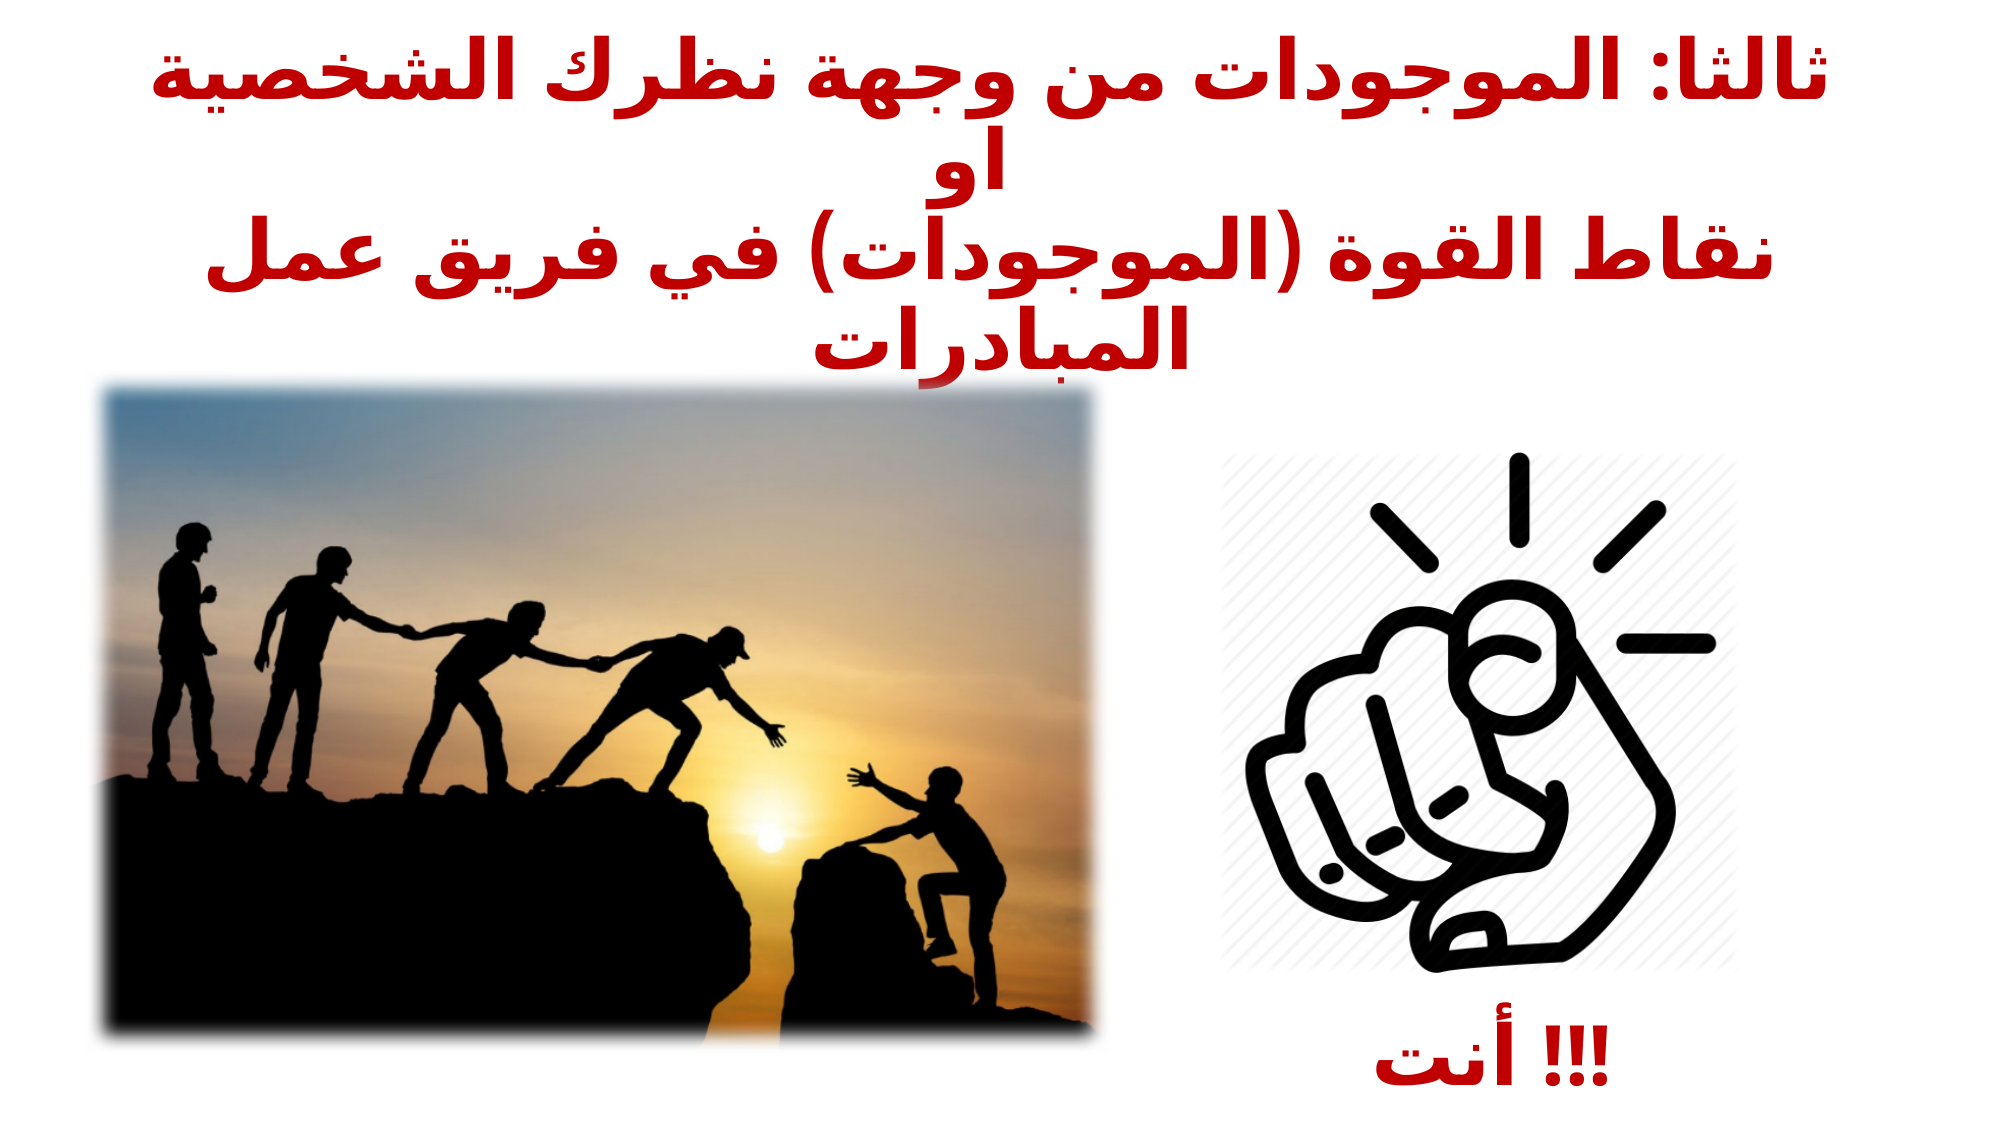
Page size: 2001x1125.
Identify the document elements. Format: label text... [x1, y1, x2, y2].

text_box أنت !!! [1356, 994, 1762, 1110]
list ثالثا: الموجودات من وجهة نظرك الشخصية او نقاط القوة (الموجودات) في فريق عمل المبادرات [41, 0, 1920, 664]
picture [1218, 451, 1739, 973]
picture [86, 371, 1110, 1053]
